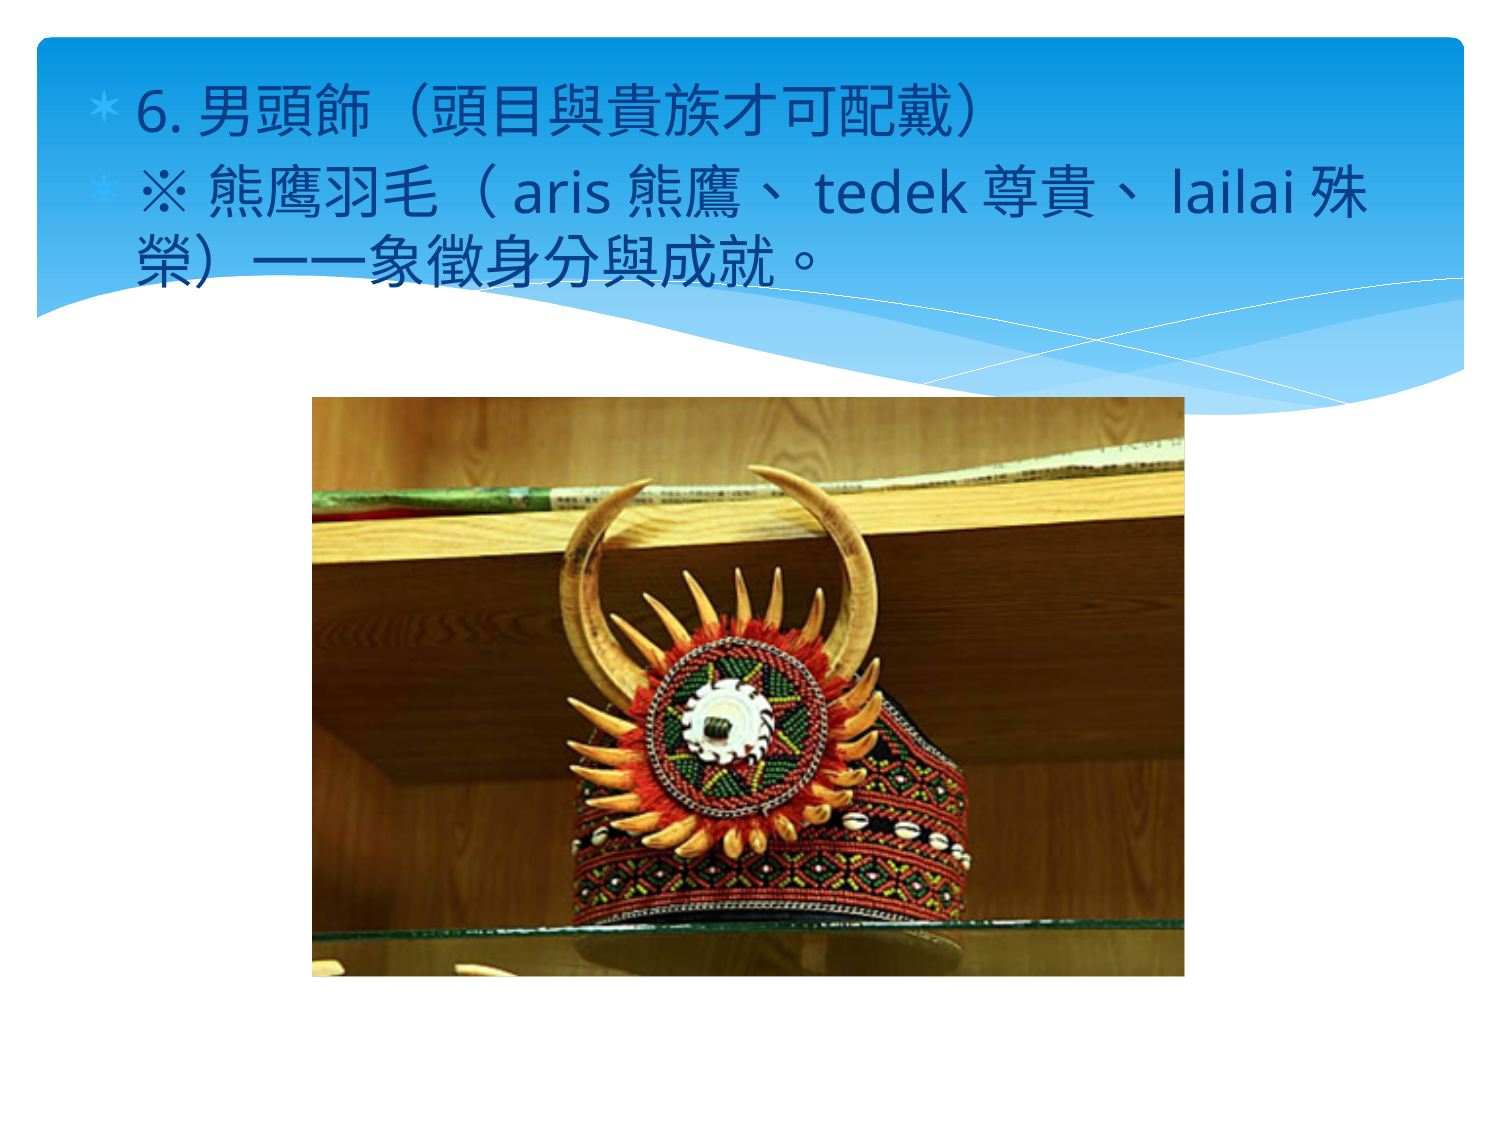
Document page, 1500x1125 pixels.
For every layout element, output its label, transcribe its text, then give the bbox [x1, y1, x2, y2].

picture [311, 396, 1187, 979]
list 6.男頭飾（頭目與貴族才可配戴） ※熊鹰羽毛（aris熊鷹、tedek尊貴、lailai殊榮）一一象徵身分與成就。 [75, 66, 1425, 1047]
